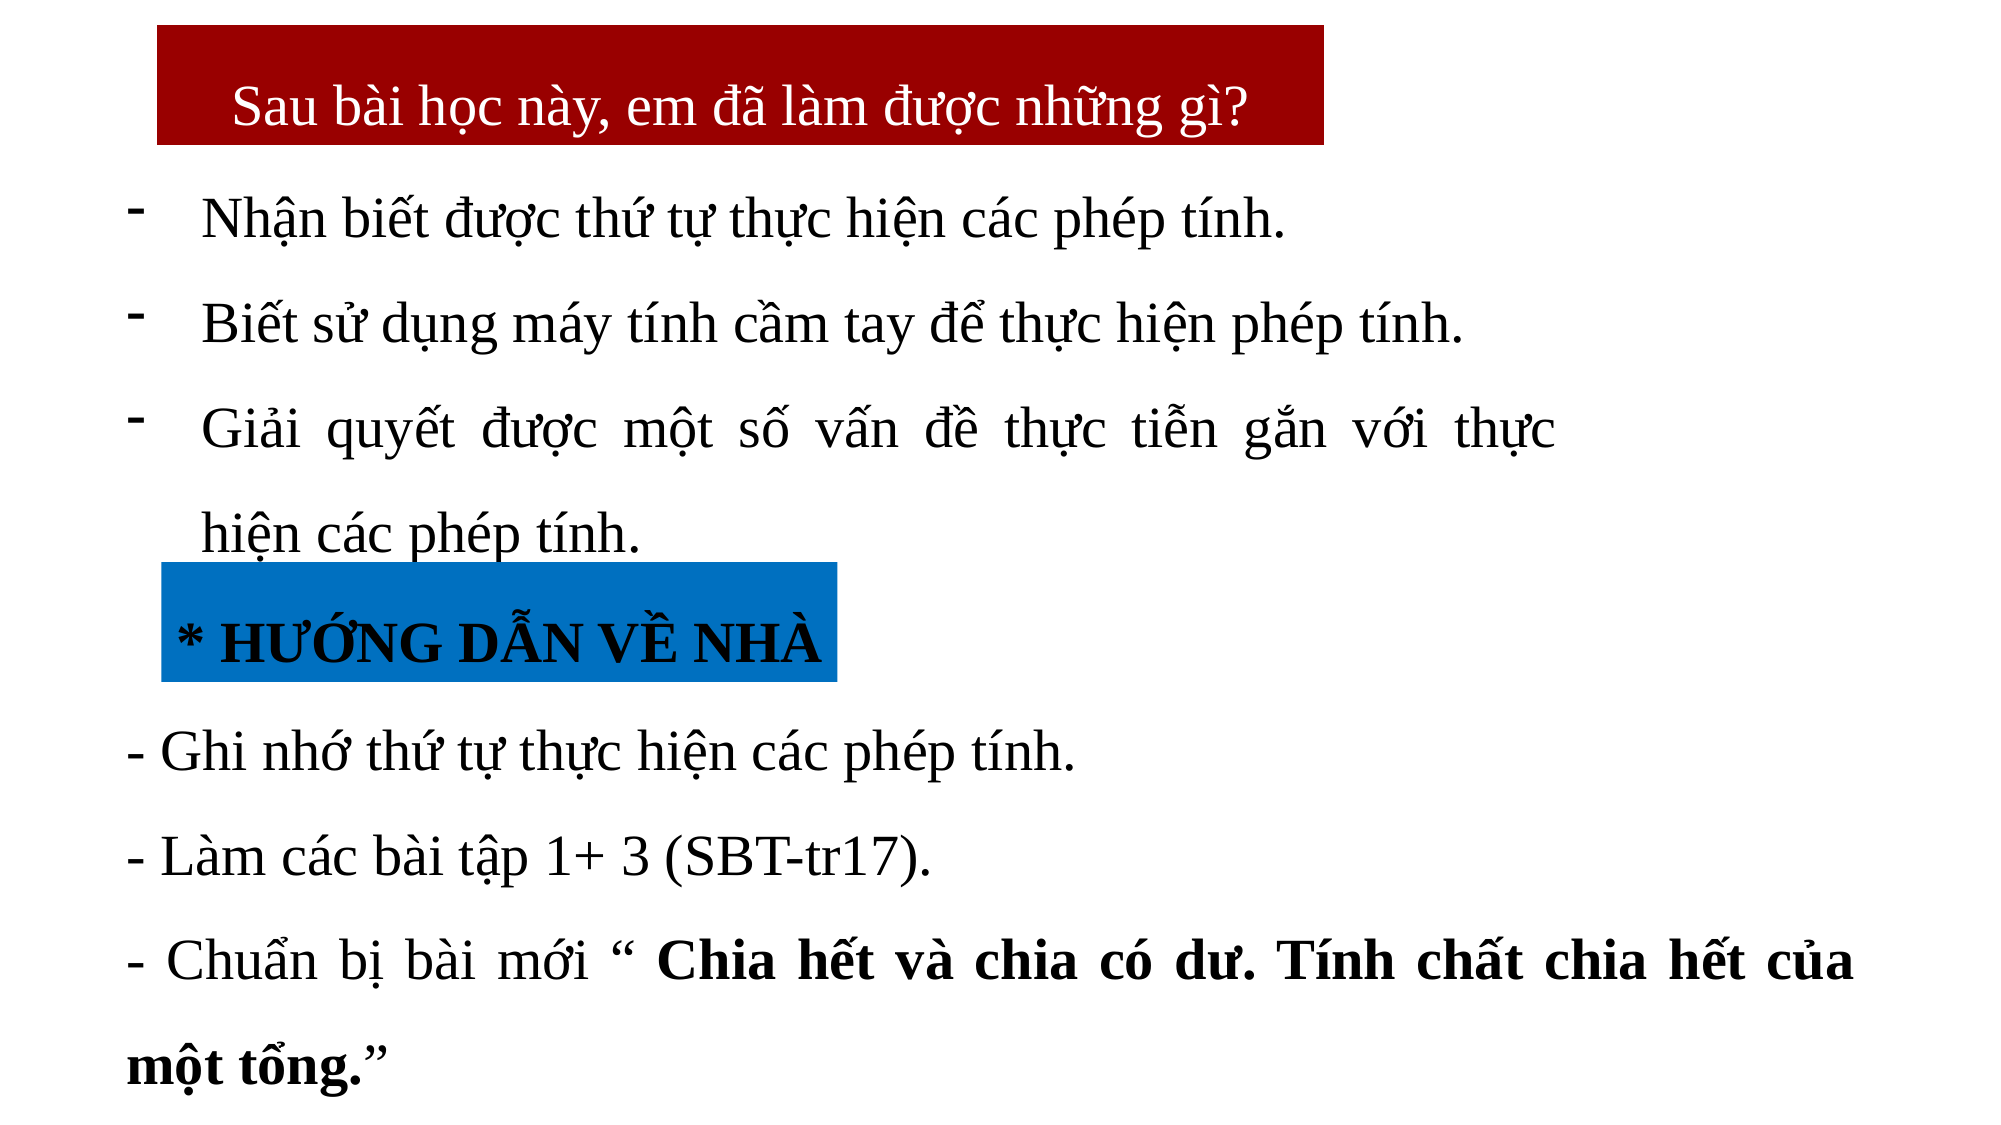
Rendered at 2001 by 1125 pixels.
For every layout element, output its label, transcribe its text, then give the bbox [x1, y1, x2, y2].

text_box Nhận biết được thứ tự thực hiện các phép tính. Biết sử dụng máy tính cầm tay để thực hiện phép tính. Giải quyết được một số vấn đề thực tiễn gắn với thực hiện các phép tính. [111, 136, 1572, 572]
text_box * HƯỚNG DẪN VỀ NHÀ [161, 562, 838, 682]
text_box - Ghi nhớ thứ tự thực hiện các phép tính. - Làm các bài tập 1+ 3 (SBT-tr17). - Chuẩn bị bài mới “ Chia hết và chia có dư. Tính chất chia hết của một tổng.” [111, 669, 1870, 1104]
text_box Sau bài học này, em đã làm được những gì? [157, 25, 1324, 145]
